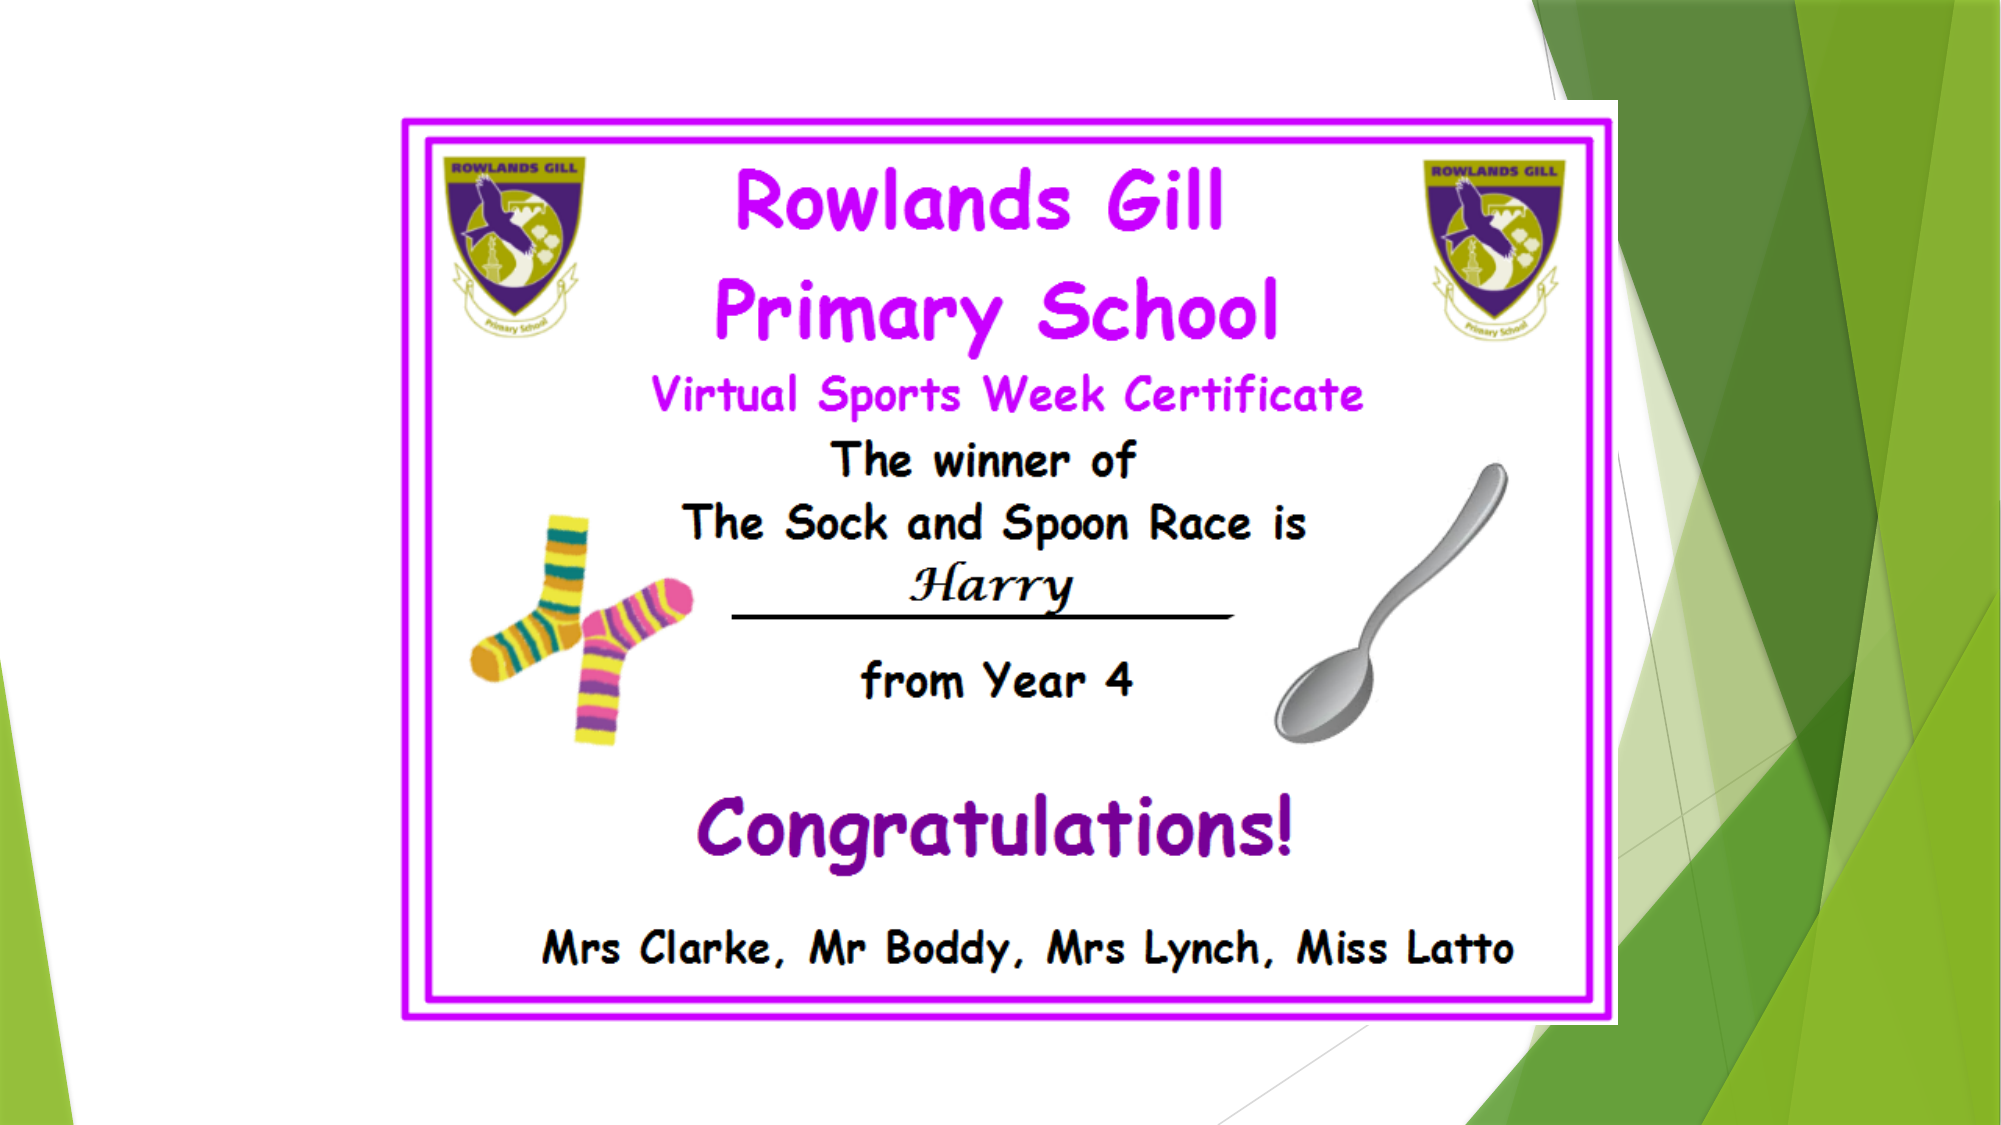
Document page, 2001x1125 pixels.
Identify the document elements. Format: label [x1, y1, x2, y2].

picture [381, 100, 1619, 1025]
